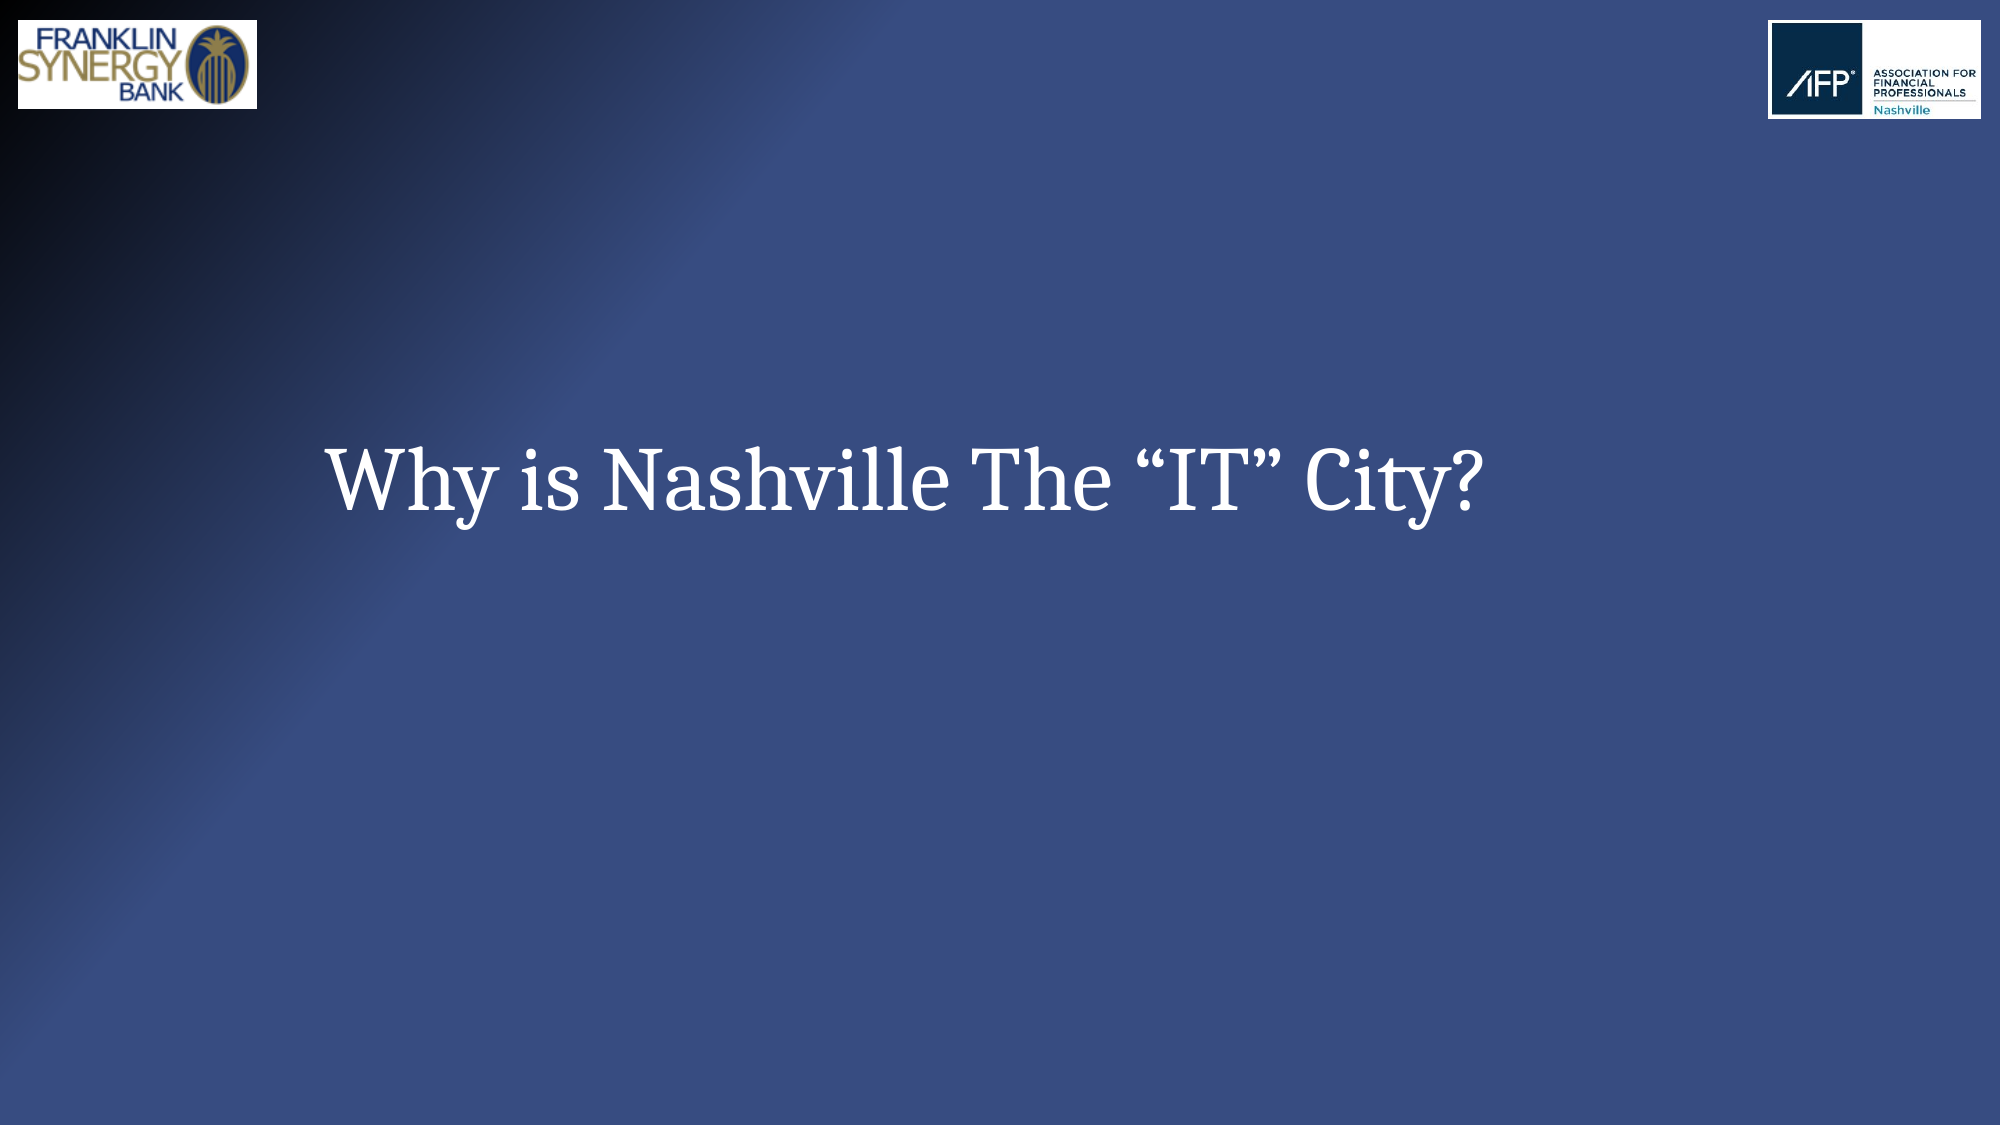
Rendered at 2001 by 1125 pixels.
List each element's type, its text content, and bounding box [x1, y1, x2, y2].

title Why is Nashville The “IT” City? [83, 412, 1734, 538]
picture [1768, 20, 1981, 119]
picture [18, 20, 257, 109]
